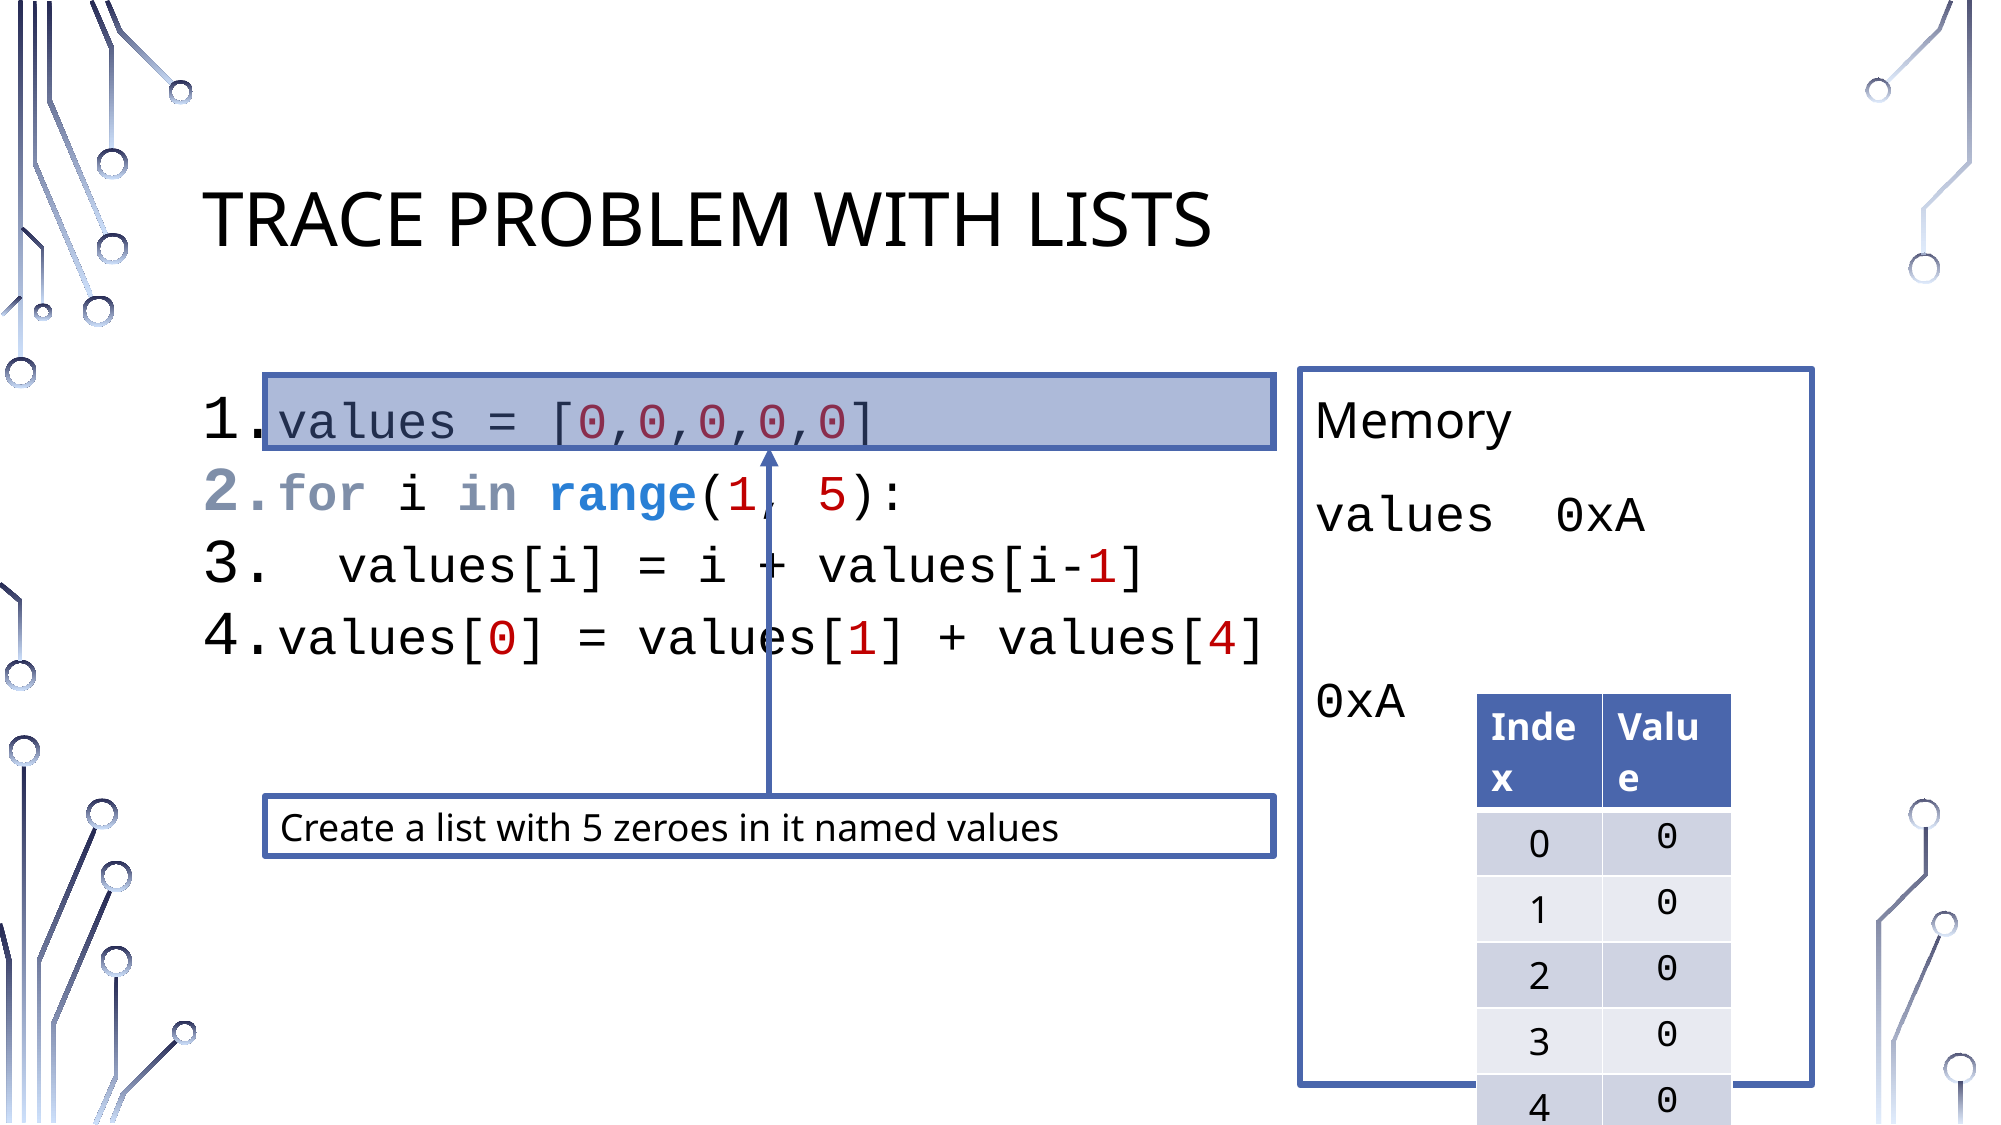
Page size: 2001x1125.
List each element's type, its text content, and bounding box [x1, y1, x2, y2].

table_cell 2 [1477, 943, 1602, 1007]
table_cell 4 [1477, 1075, 1602, 1125]
table_cell 0 [1603, 943, 1731, 1007]
table_header Index [1477, 694, 1602, 807]
list values = [0,0,0,0,0] for i in range(1, 5): values[i] = i + values[i-1] values[0] = values[1] + values[4] [187, 369, 1299, 950]
text_box [264, 374, 1274, 448]
table_header Value [1603, 694, 1731, 807]
text_box Create a list with 5 zeroes in it named values [264, 796, 1274, 856]
title Trace Problem with Lists [187, 101, 1813, 344]
table_cell 0 [1603, 1075, 1731, 1125]
table_cell 0 [1477, 813, 1602, 875]
table_cell 0 [1603, 1009, 1731, 1073]
list Memory values 0xA 0xA [1299, 369, 1813, 1085]
table_cell 0 [1603, 877, 1731, 941]
table_cell 1 [1477, 877, 1602, 941]
table_cell 0 [1603, 813, 1731, 875]
table_cell 3 [1477, 1009, 1602, 1073]
